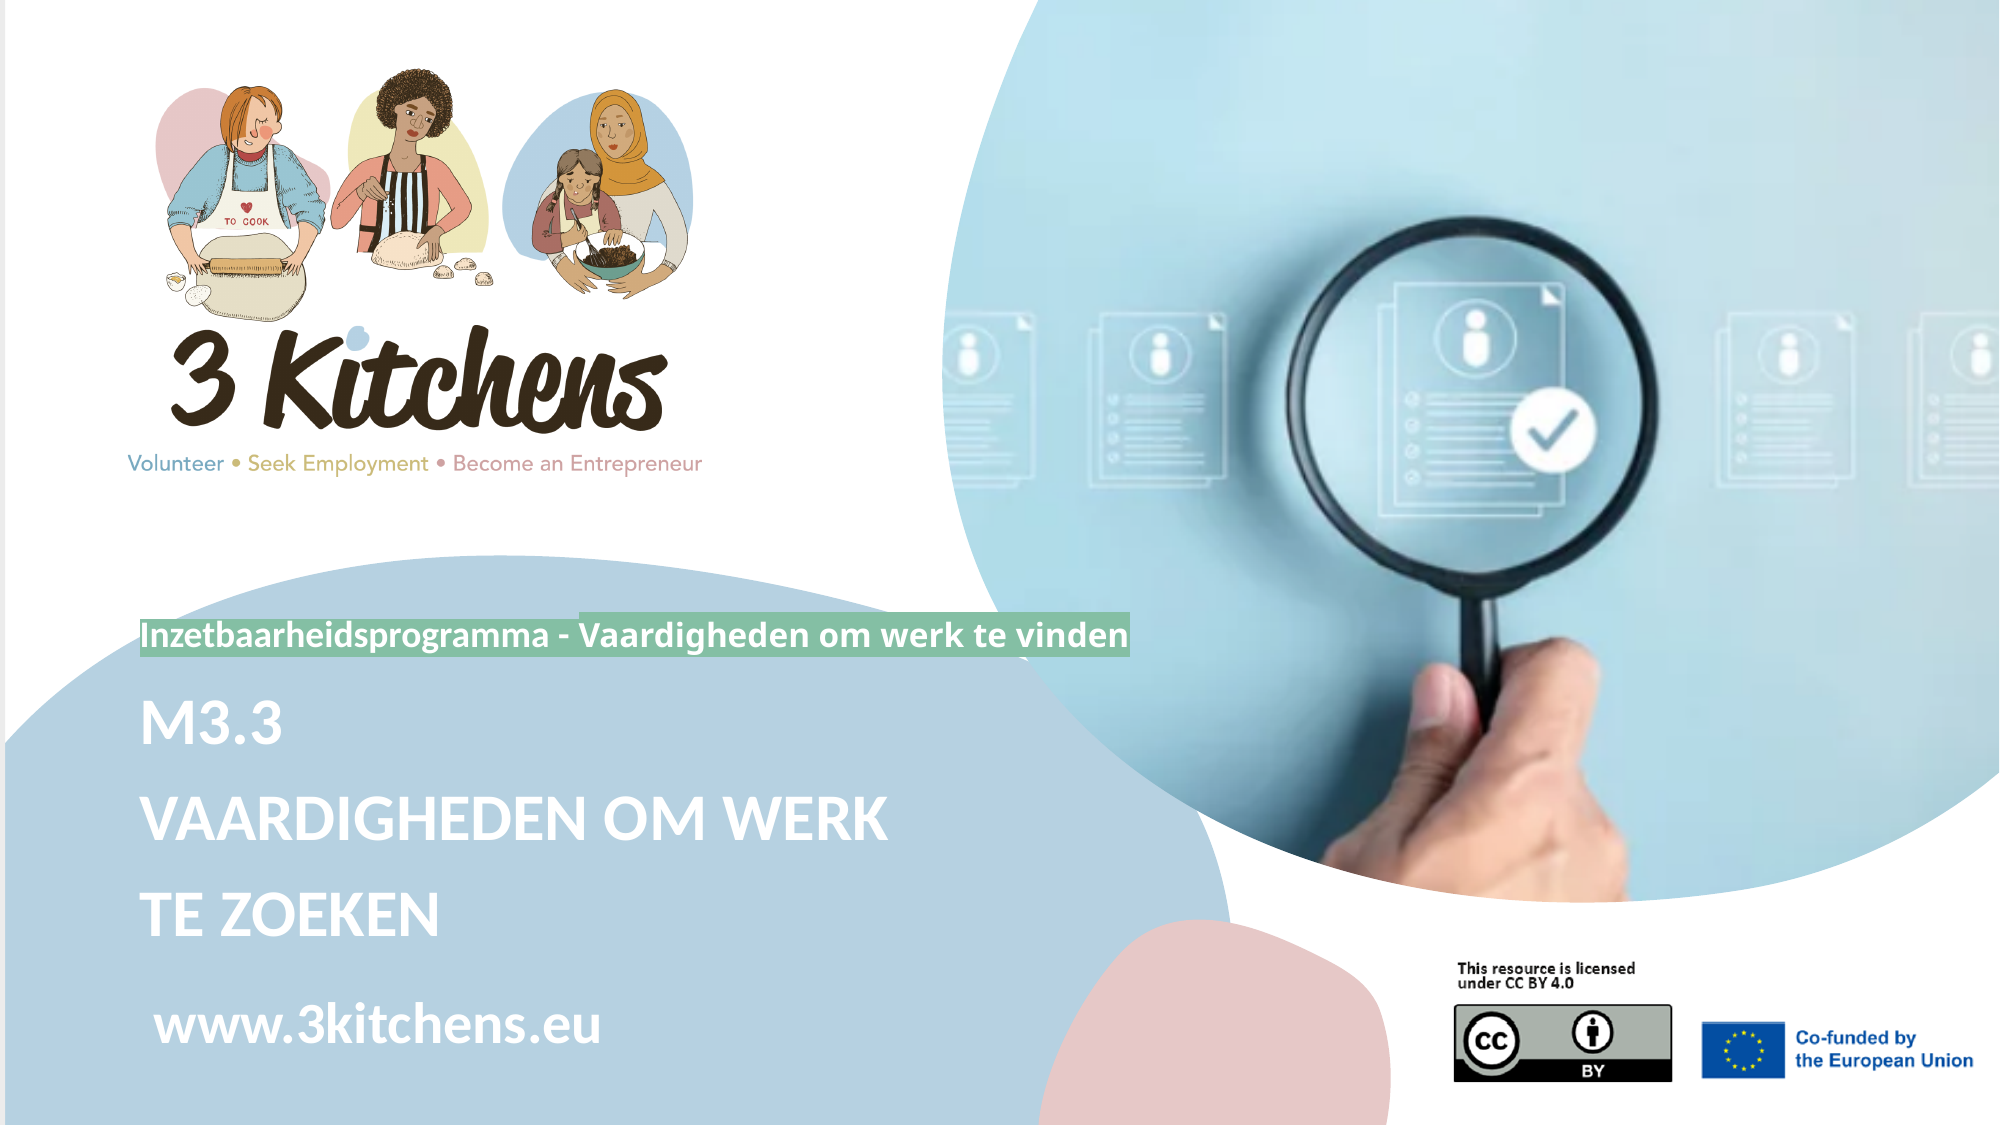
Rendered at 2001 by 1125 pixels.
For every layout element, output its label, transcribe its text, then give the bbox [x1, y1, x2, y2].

text_box Inzetbaarheidsprogramma - Vaardigheden om werk te vinden [124, 602, 942, 663]
text_box www.3kitchens.eu [138, 986, 779, 1106]
picture [1432, 951, 1978, 1094]
picture [91, 16, 765, 504]
picture [942, 0, 2000, 903]
list M3.3 VAARDIGHEDEN OM WERK TE ZOEKEN [124, 663, 942, 865]
